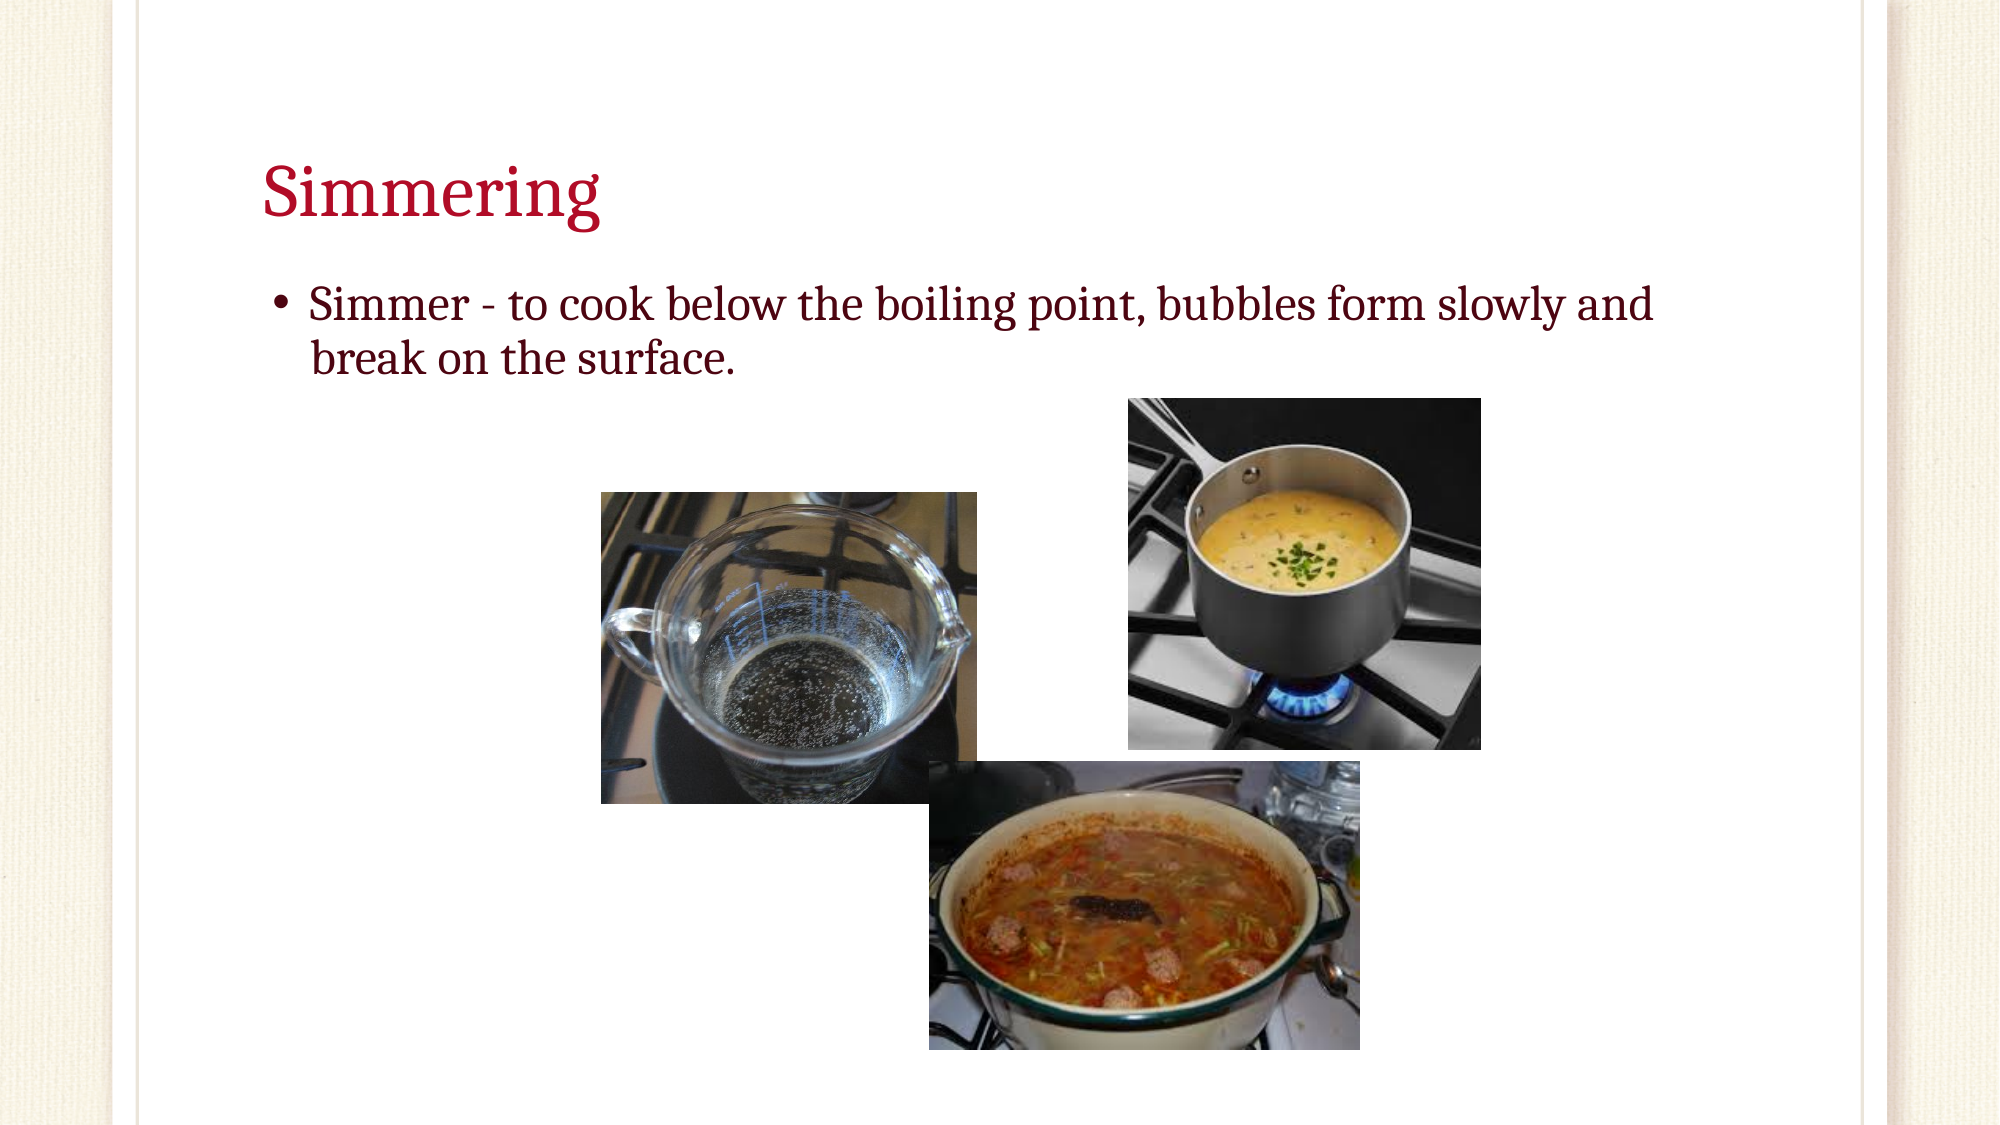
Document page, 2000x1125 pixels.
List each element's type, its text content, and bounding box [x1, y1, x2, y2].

picture [601, 492, 1360, 1050]
picture [1888, 0, 2000, 1125]
list Simmer - to cook below the boiling point, bubbles form slowly and break on the surface. [249, 269, 1750, 1013]
title Simmering [249, 52, 1750, 240]
picture [1128, 398, 1481, 750]
picture [0, 0, 112, 1125]
